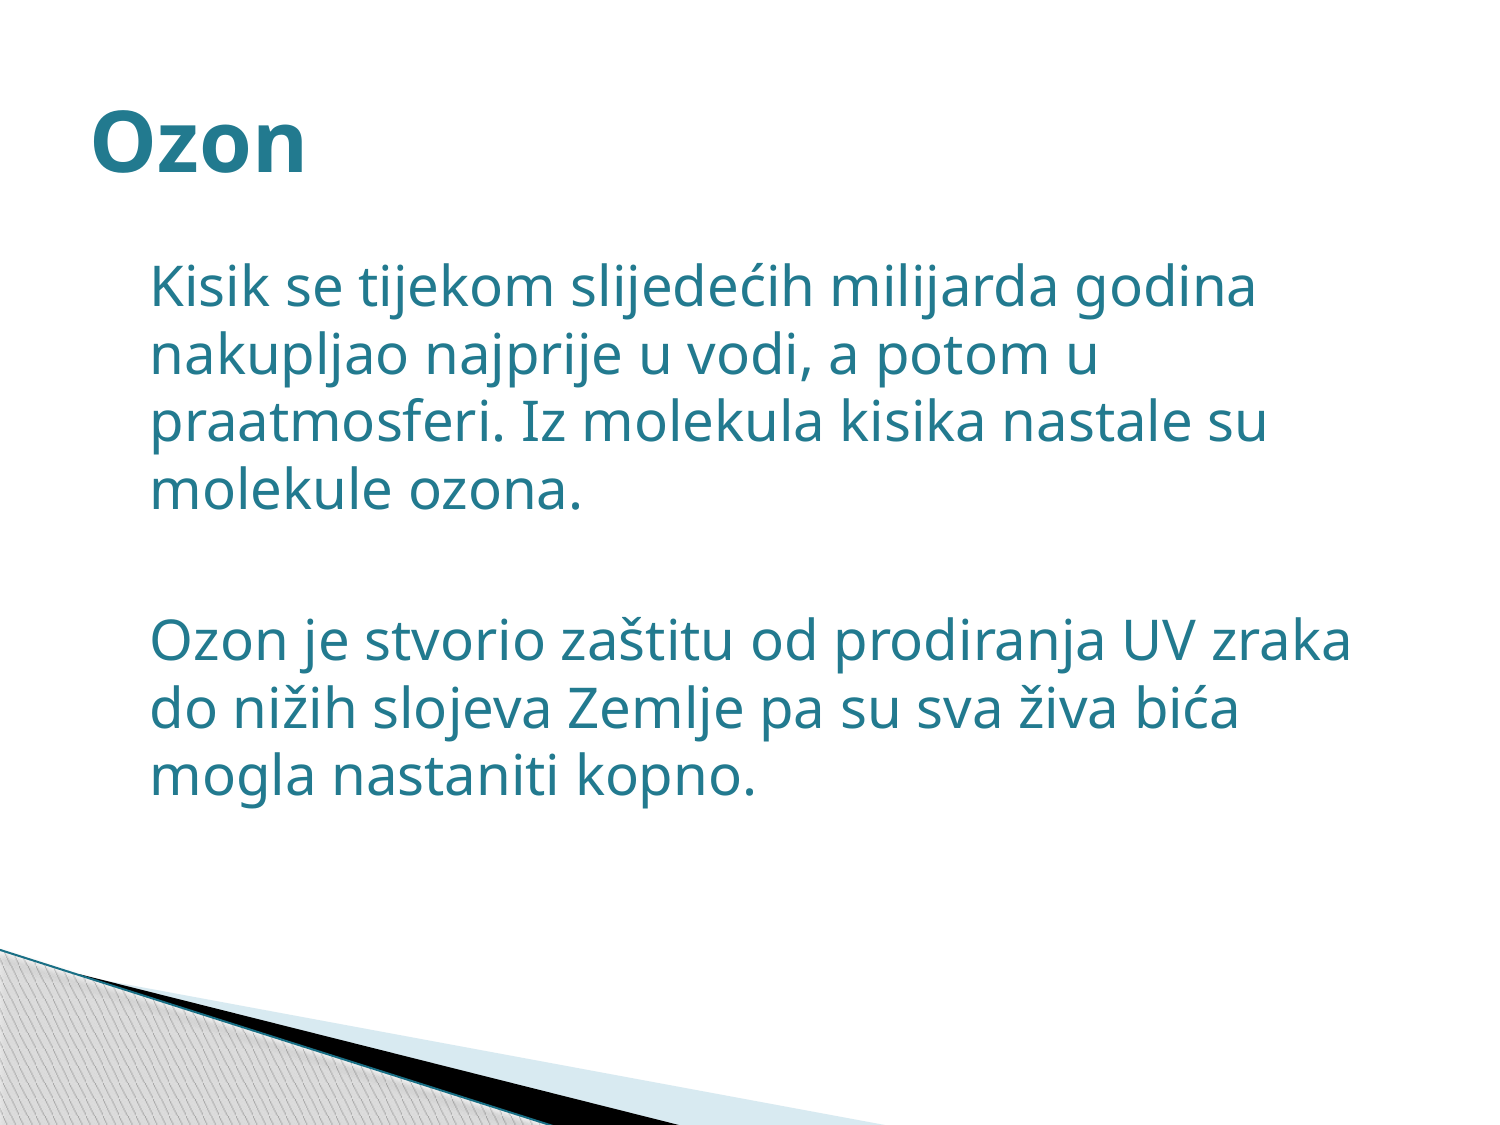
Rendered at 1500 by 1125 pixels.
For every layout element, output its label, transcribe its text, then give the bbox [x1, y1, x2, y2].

title Ozon [75, 45, 1425, 233]
list Kisik se tijekom slijedećih milijarda godina nakupljao najprije u vodi, a potom u praatmosferi. Iz molekula kisika nastale su molekule ozona. Ozon je stvorio zaštitu od prodiranja UV zraka do nižih slojeva Zemlje pa su sva živa bića mogla nastaniti kopno. [75, 243, 1425, 986]
